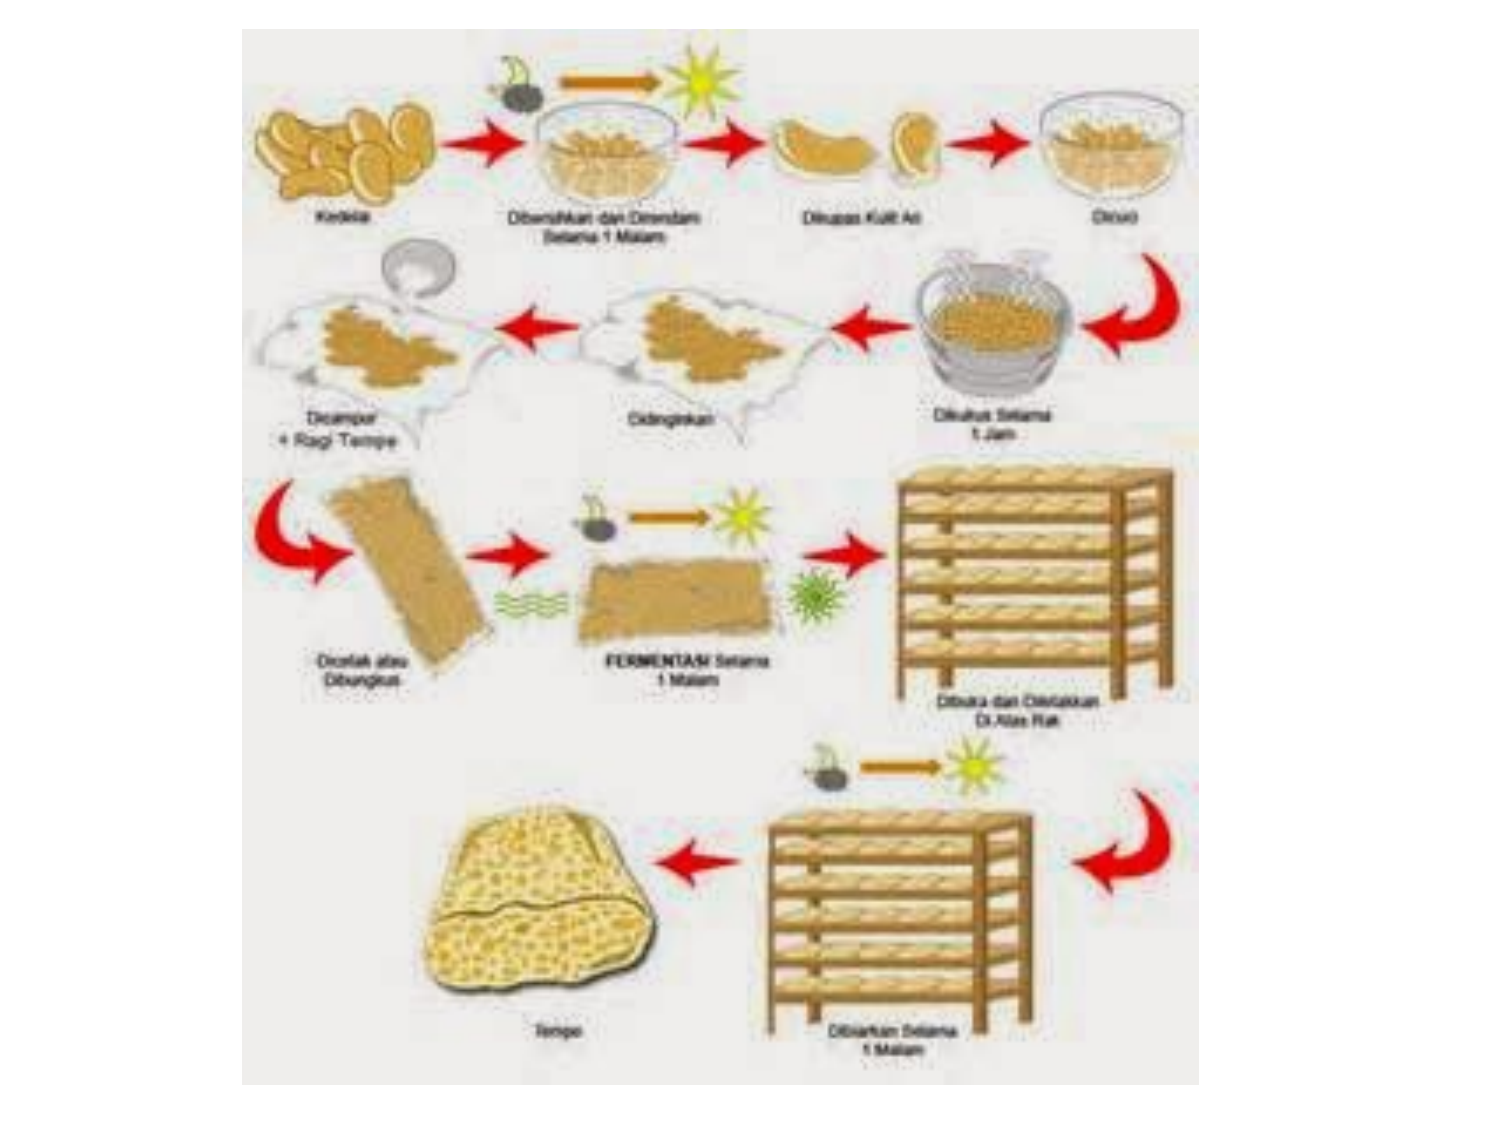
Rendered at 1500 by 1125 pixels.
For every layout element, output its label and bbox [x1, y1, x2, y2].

picture [241, 29, 1200, 1085]
